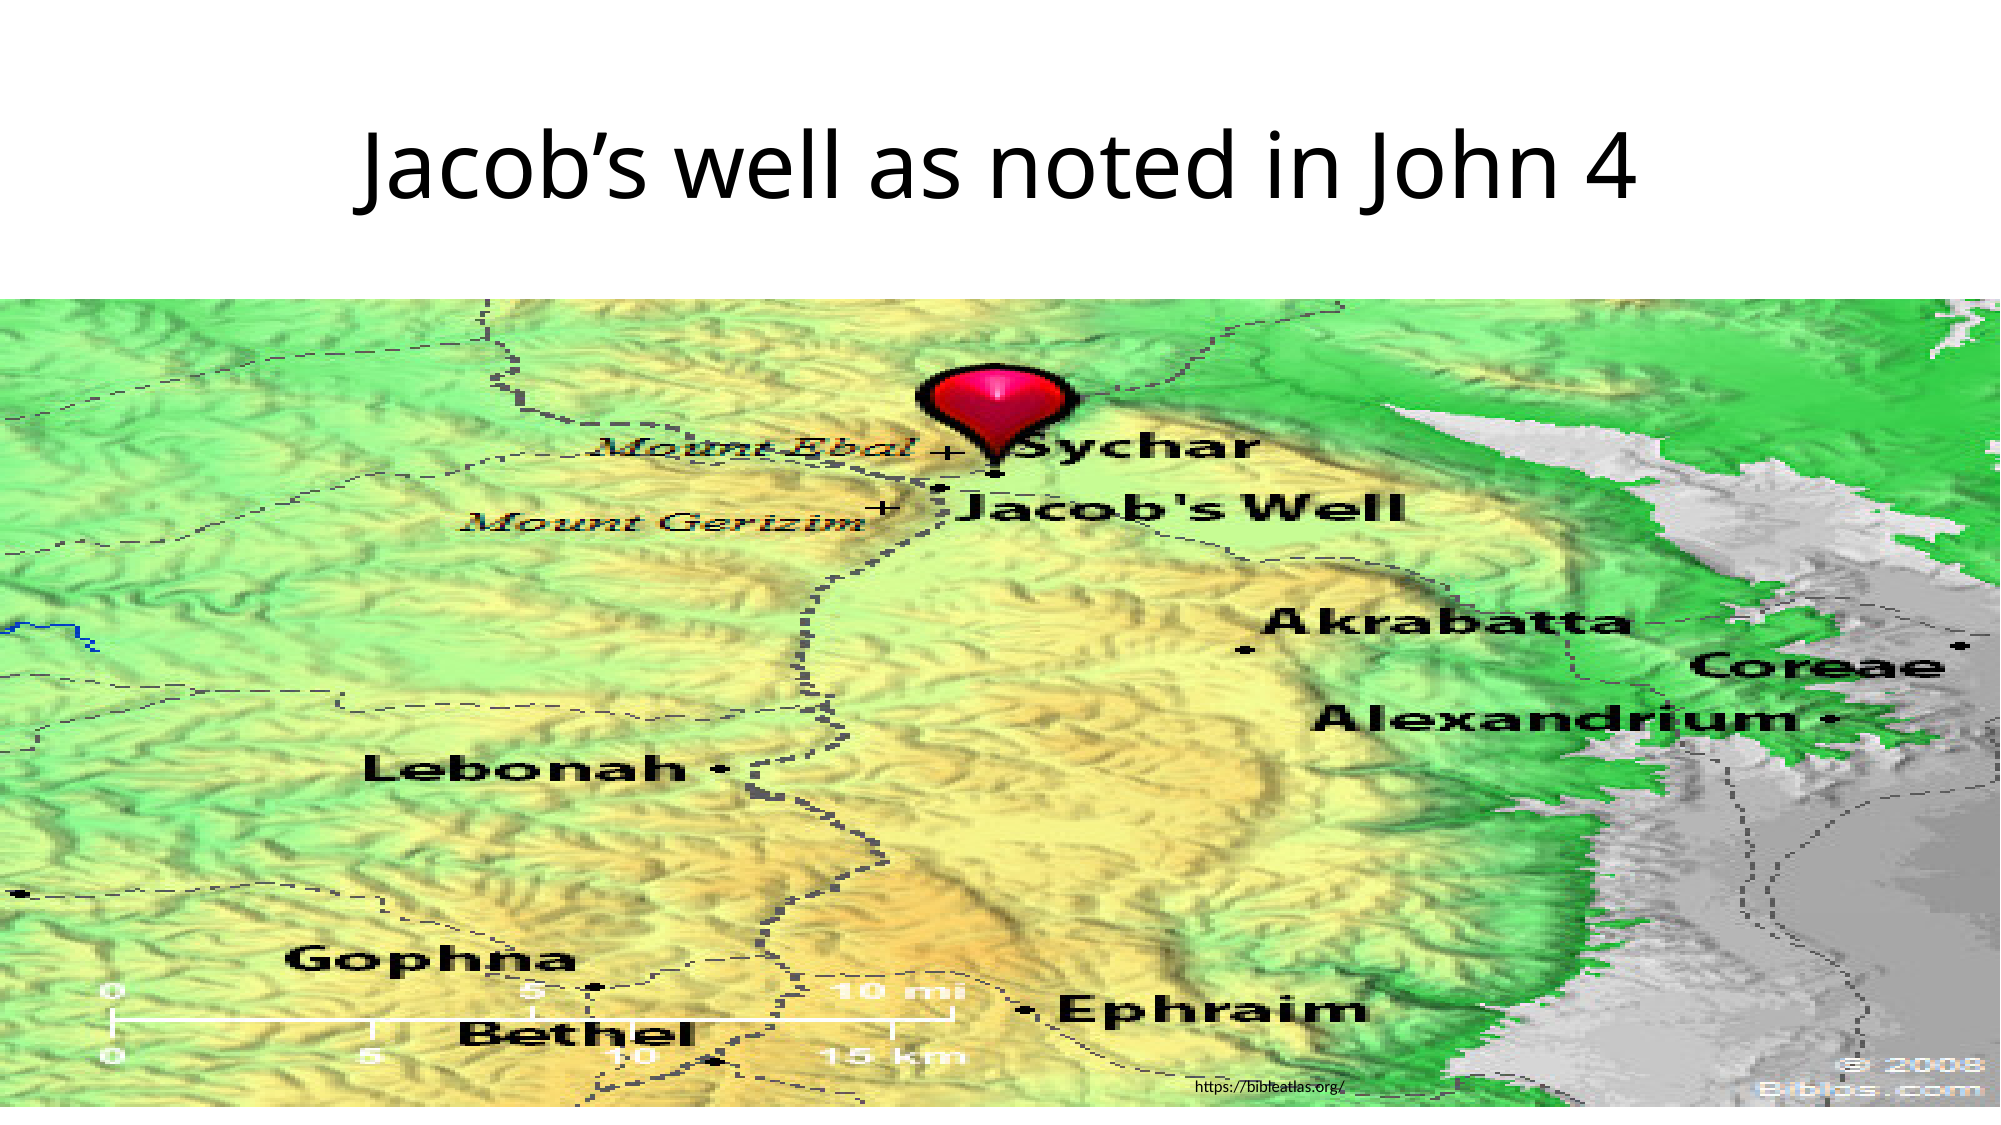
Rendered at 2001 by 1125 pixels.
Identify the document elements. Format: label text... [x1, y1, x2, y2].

title Jacob’s well as noted in John 4 [137, 59, 1863, 278]
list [0, 299, 2000, 1107]
